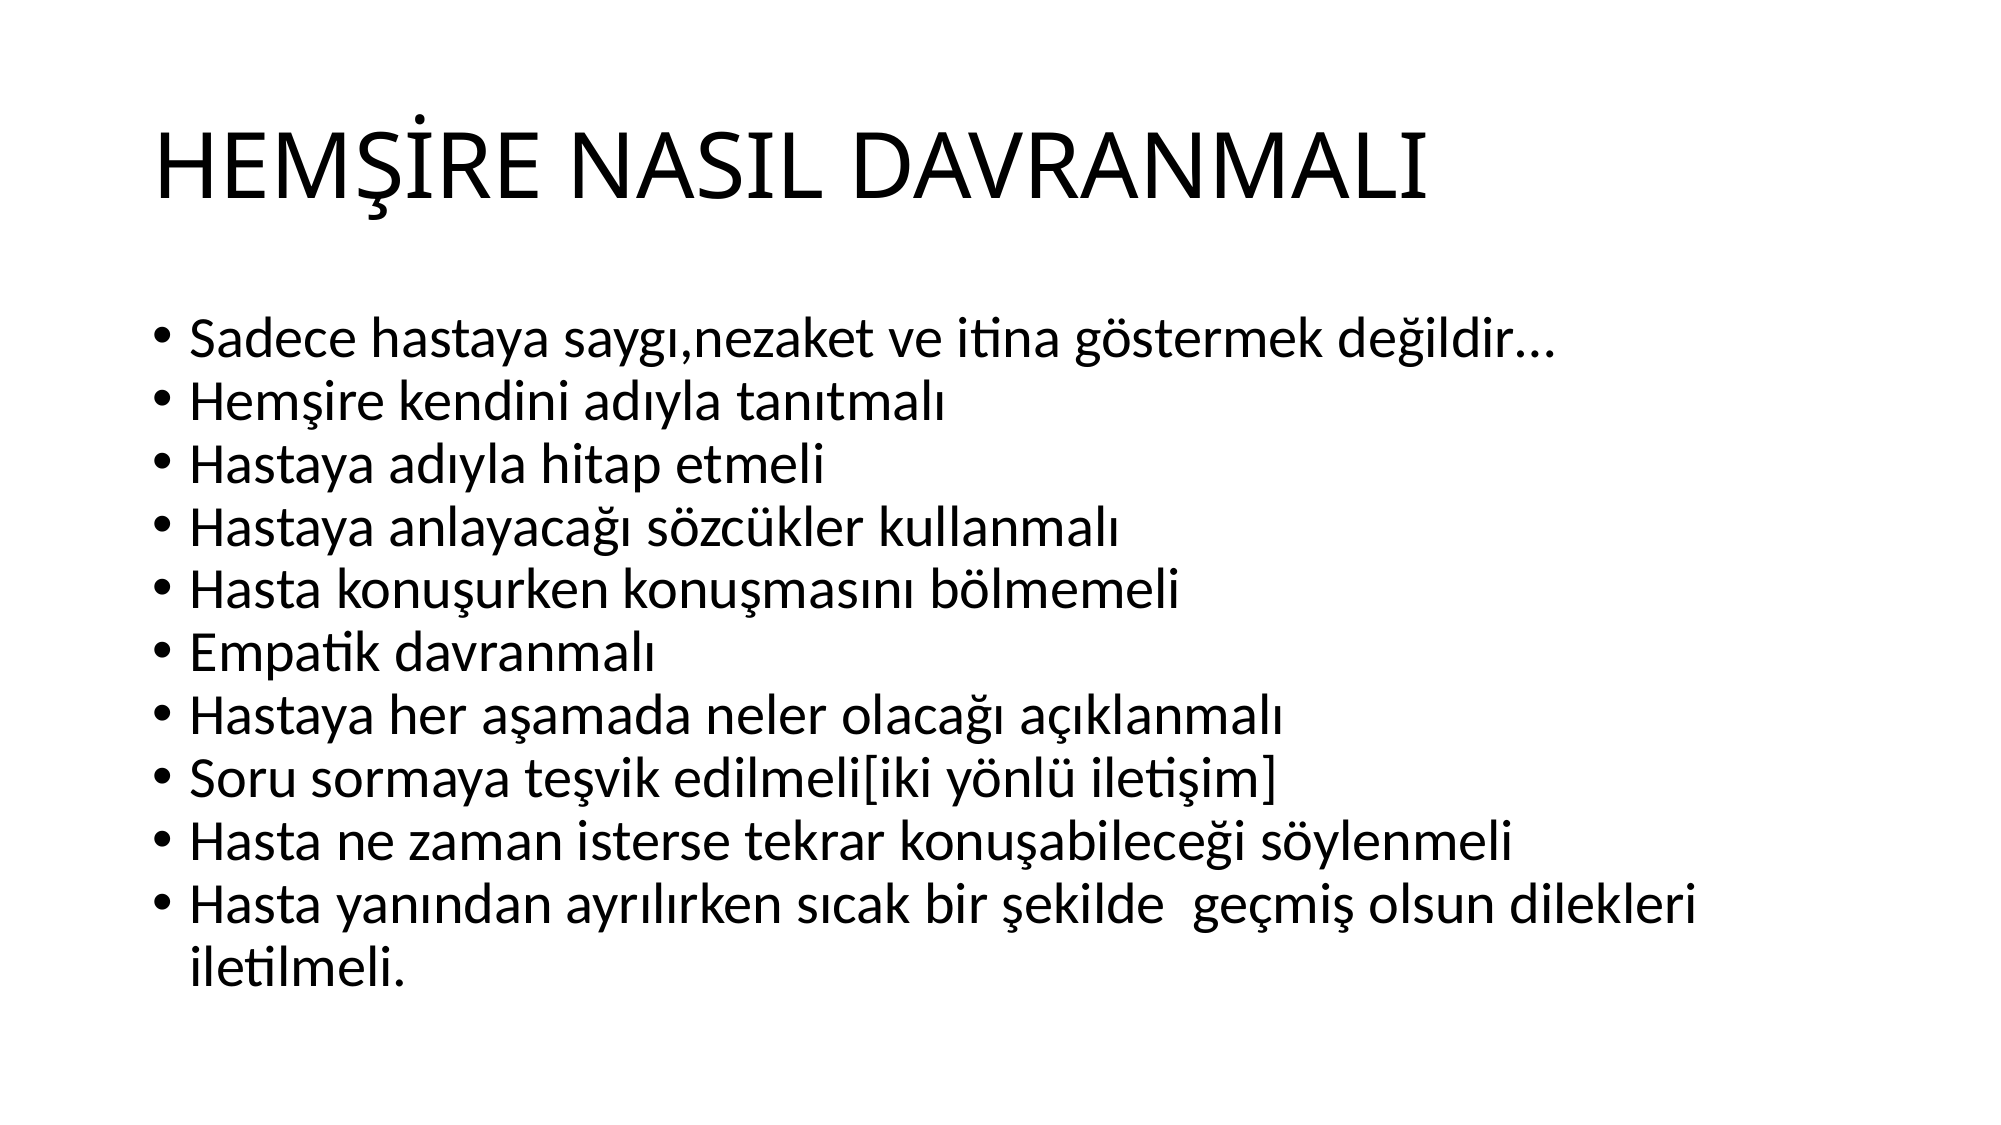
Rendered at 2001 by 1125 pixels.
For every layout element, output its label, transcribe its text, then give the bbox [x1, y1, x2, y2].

text_box HEMŞİRE NASIL DAVRANMALI [137, 59, 1863, 278]
text_box Sadece hastaya saygı,nezaket ve itina göstermek değildir… Hemşire kendini adıyla tanıtmalı Hastaya adıyla hitap etmeli Hastaya anlayacağı sözcükler kullanmalı Hasta konuşurken konuşmasını bölmemeli Empatik davranmalı Hastaya her aşamada neler olacağı açıklanmalı Soru sormaya teşvik edilmeli[iki yönlü iletişim] Hasta ne zaman isterse tekrar konuşabileceği söylenmeli Hasta yanından ayrılırken sıcak bir şekilde geçmiş olsun dilekleri iletilmeli. [137, 299, 1863, 1014]
